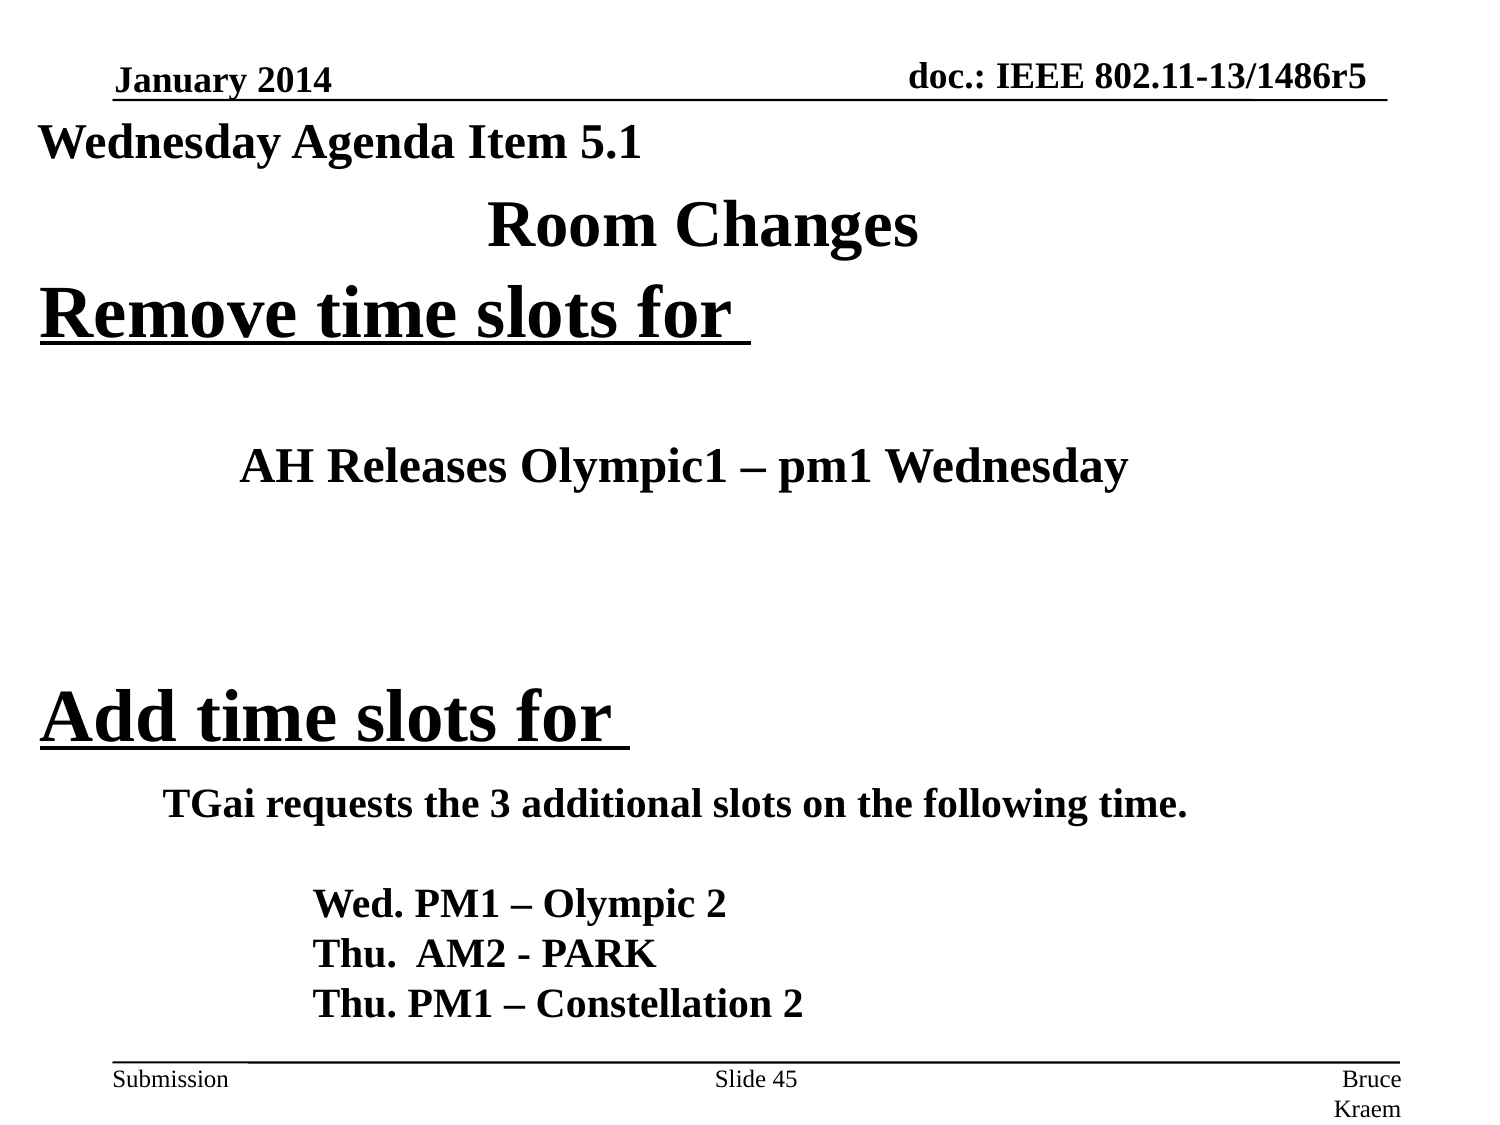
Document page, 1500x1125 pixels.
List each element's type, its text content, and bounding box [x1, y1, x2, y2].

text_box Add time slots for [24, 659, 1470, 764]
text_box Room Changes [472, 172, 935, 254]
footer Bruce Kraemer, Marvell [1325, 1062, 1402, 1093]
slide_number Slide 45 [714, 1062, 798, 1093]
text_box Remove time slots for [24, 254, 950, 360]
text_box AH Releases Olympic1 – pm1 Wednesday [224, 424, 1145, 500]
text_box TGai requests the 3 additional slots on the following time. Wed. PM1 – Olympic 2 Thu. AM2 - PARK Thu. PM1 – Constellation 2 [147, 768, 1204, 1034]
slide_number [114, 54, 366, 100]
text_box Wednesday Agenda Item 5.1 [22, 101, 658, 176]
